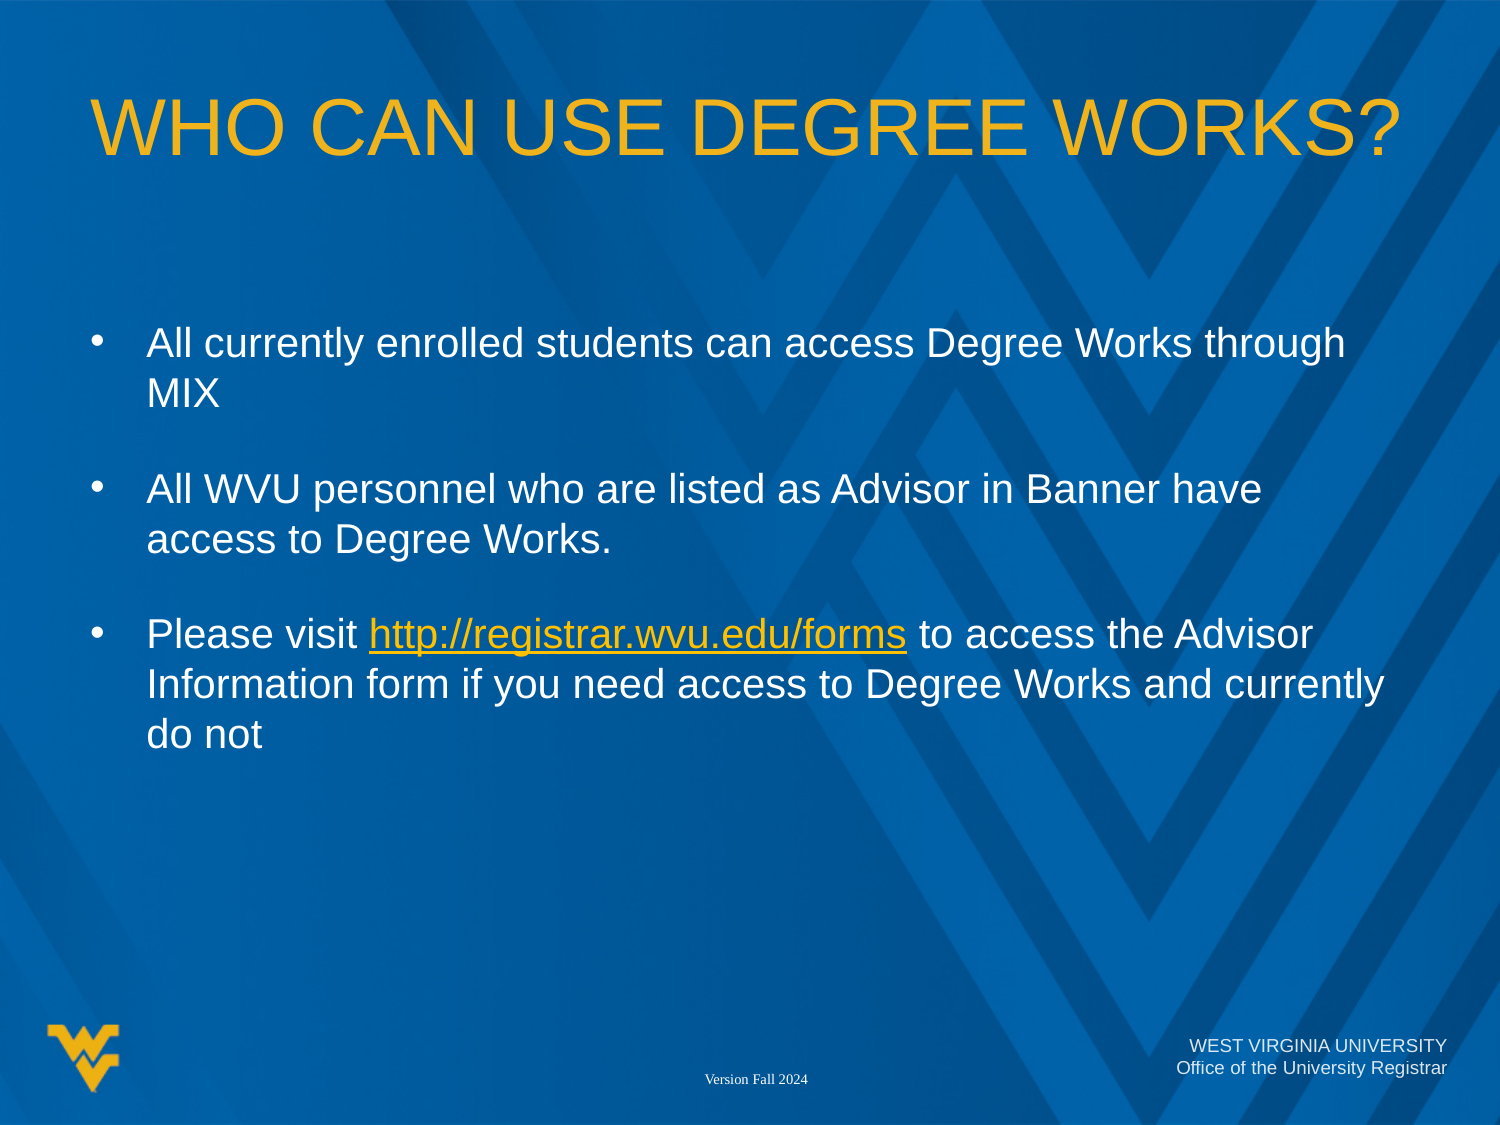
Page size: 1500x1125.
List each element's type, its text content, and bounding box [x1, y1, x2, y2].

picture [0, 0, 1500, 1125]
title Who Can use degree works? [75, 29, 1425, 217]
text_box Version Fall 2024 [687, 1062, 825, 1095]
list All currently enrolled students can access Degree Works through MIX All WVU personnel who are listed as Advisor in Banner have access to Degree Works. Please visit http://registrar.wvu.edu/forms to access the Advisor Information form if you need access to Degree Works and currently do not [75, 217, 1413, 984]
